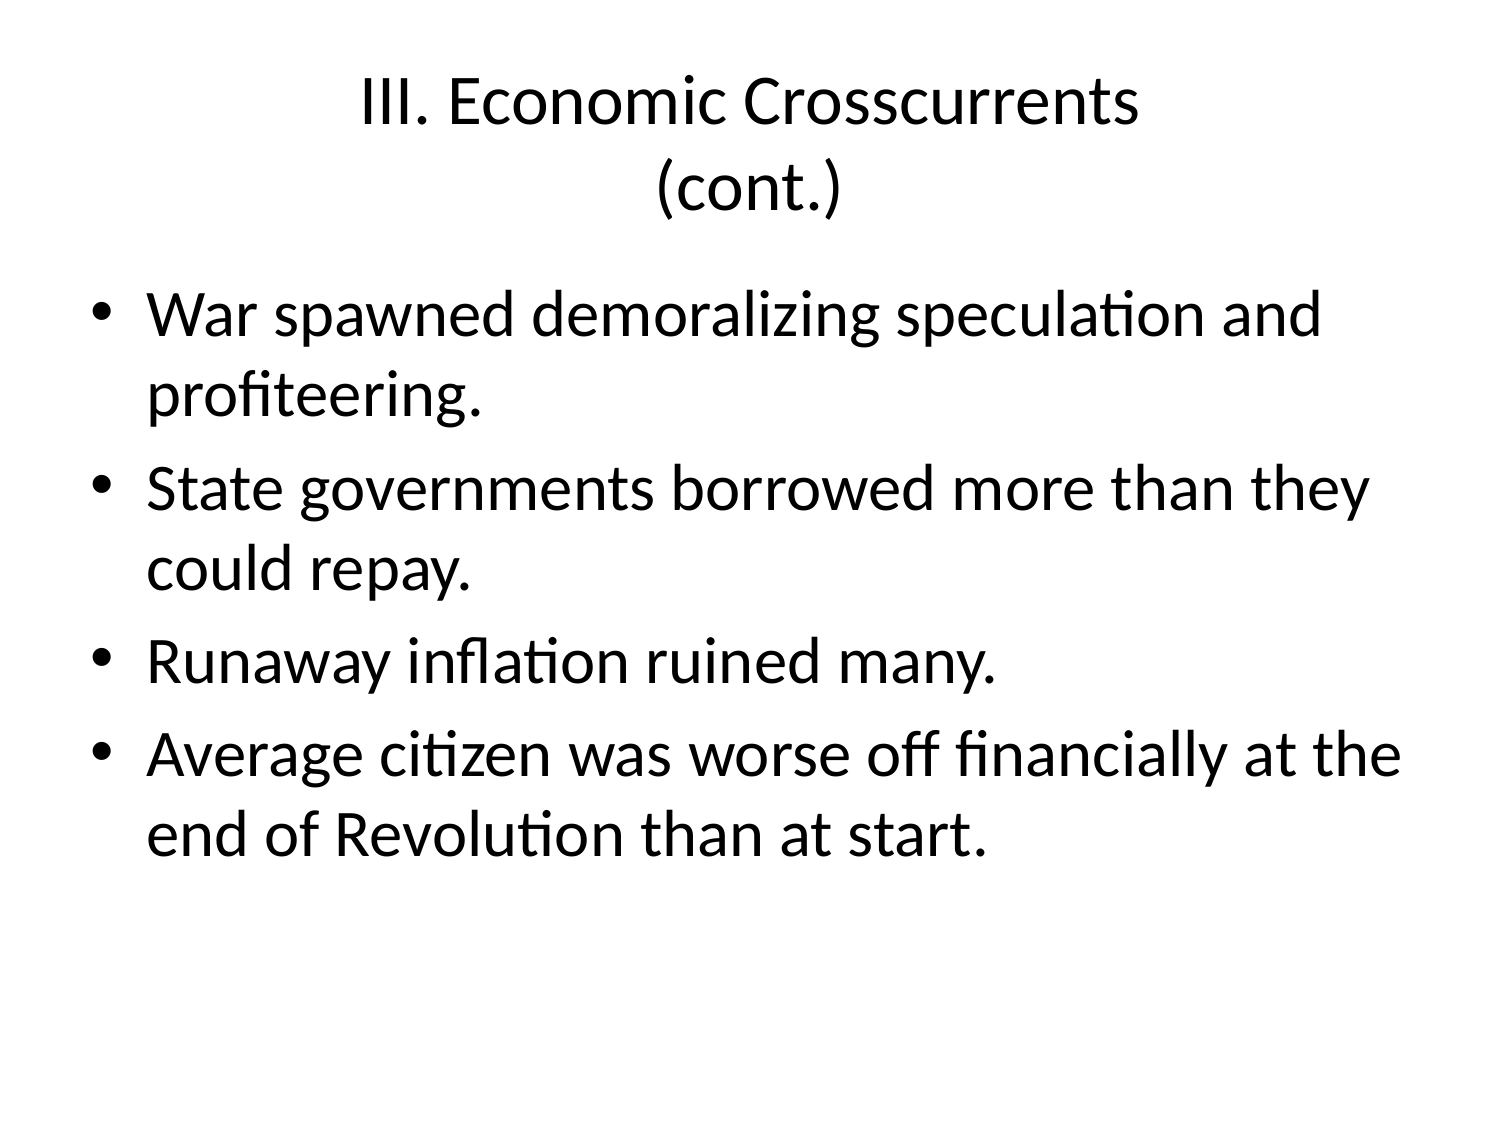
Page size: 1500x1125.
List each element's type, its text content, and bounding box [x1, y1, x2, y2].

list War spawned demoralizing speculation and profiteering. State governments borrowed more than they could repay. Runaway inflation ruined many. Average citizen was worse off financially at the end of Revolution than at start. [75, 262, 1425, 1005]
title III. Economic Crosscurrents (cont.) [75, 45, 1425, 233]
